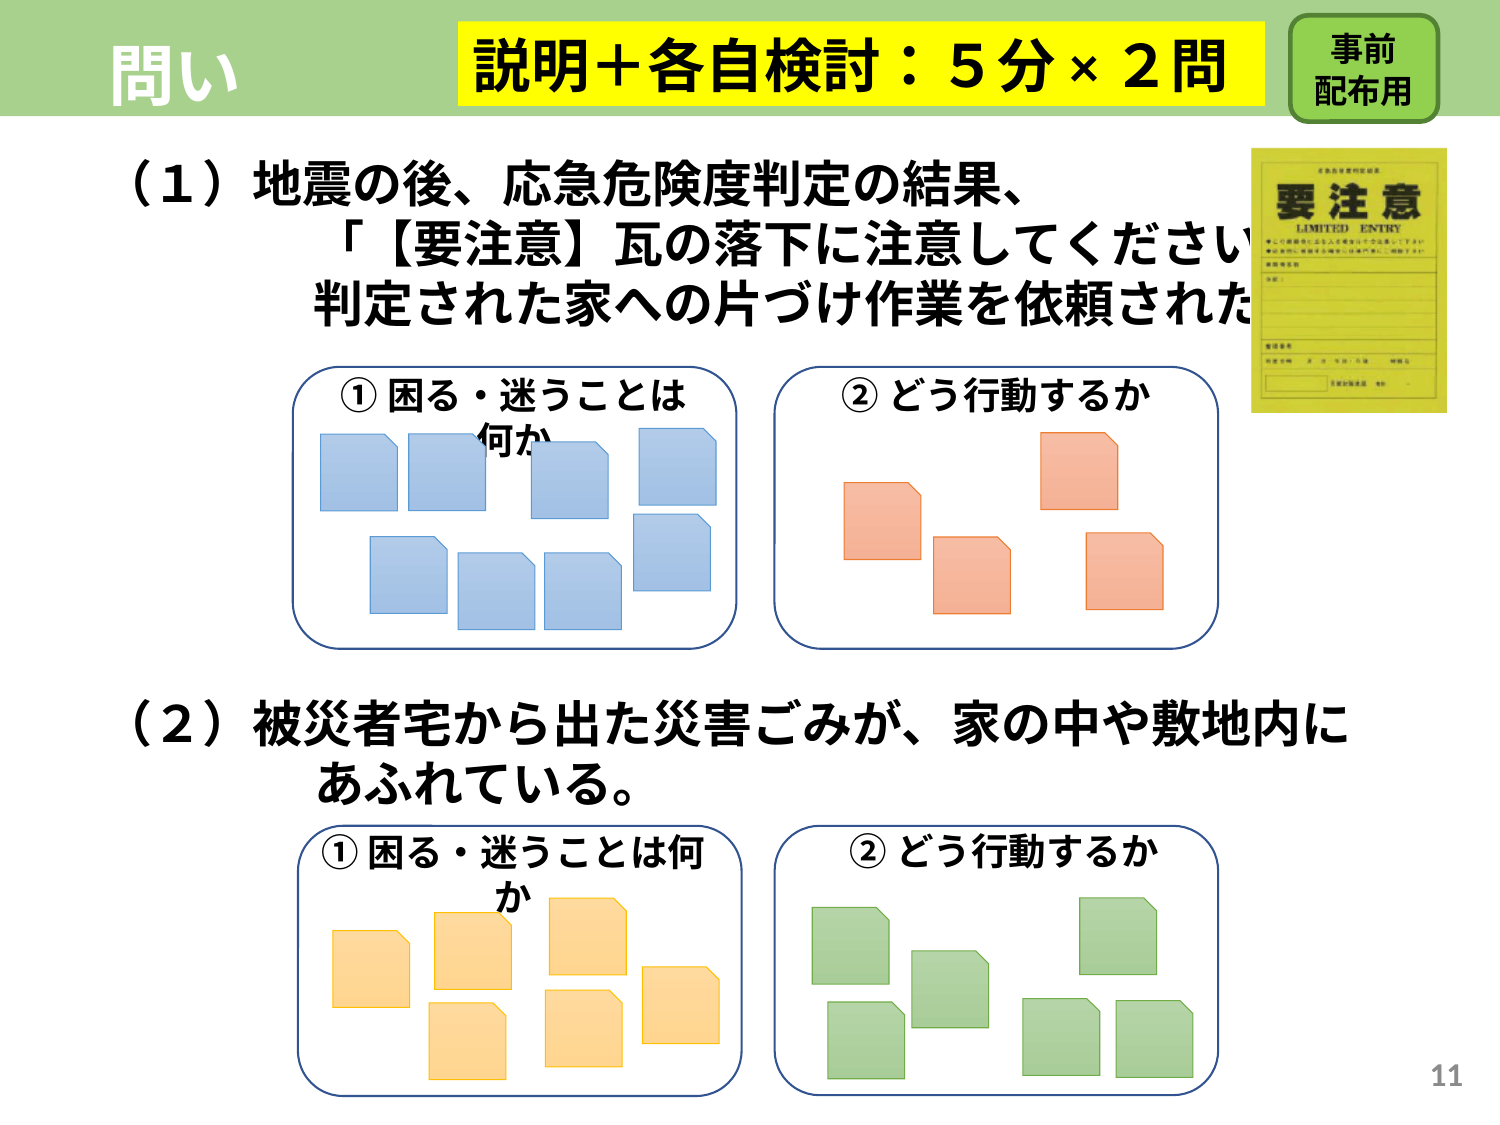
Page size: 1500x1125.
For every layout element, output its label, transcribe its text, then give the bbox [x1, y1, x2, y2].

text_box 説明＋各自検討：５分×２問 [458, 21, 1266, 106]
text_box [827, 1001, 906, 1080]
text_box [773, 365, 1220, 650]
text_box [811, 906, 890, 985]
text_box ①困る・迷うことは何か [295, 821, 732, 927]
text_box [1079, 897, 1158, 976]
slide_number 11 [1140, 1042, 1478, 1103]
text_box [548, 897, 627, 976]
text_box [428, 1002, 507, 1081]
text_box [911, 950, 990, 1029]
picture [1250, 144, 1447, 413]
text_box [1022, 998, 1101, 1076]
text_box （１）地震の後、応急危険度判定の結果、 「【要注意】瓦の落下に注意してください」と 判定された家への片づけ作業を依頼された。 （２）被災者宅から出た災害ごみが、家の中や敷地内に あふれている。 [87, 144, 1413, 820]
text_box [332, 930, 411, 1008]
text_box ①困る・迷うことは何か [314, 364, 714, 372]
text_box 事前 配布用 [1289, 14, 1440, 123]
text_box [641, 966, 720, 1045]
text_box [773, 824, 1220, 1097]
text_box [296, 841, 743, 1098]
text_box [434, 912, 512, 990]
text_box [291, 365, 738, 650]
text_box ②どう行動するか [834, 820, 1174, 881]
text_box [544, 989, 623, 1068]
text_box [1115, 1000, 1194, 1078]
title 問い [93, 0, 1387, 168]
